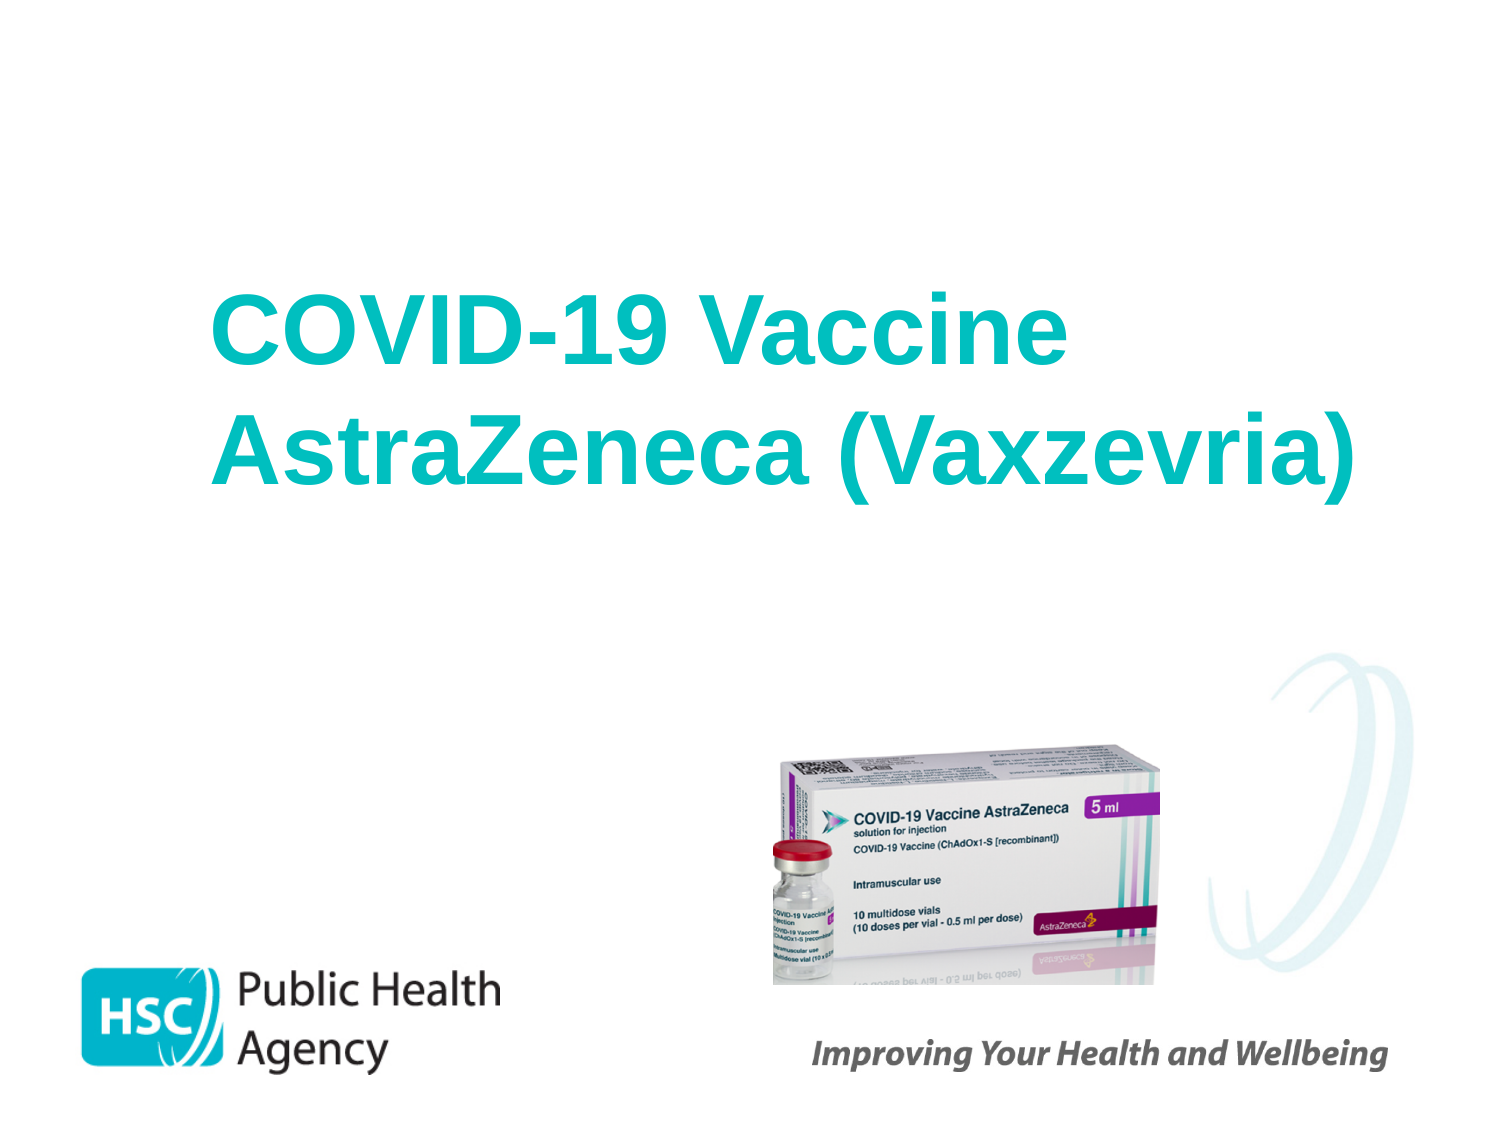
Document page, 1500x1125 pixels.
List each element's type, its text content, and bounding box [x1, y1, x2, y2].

picture [812, 1039, 1388, 1072]
picture [75, 962, 500, 1075]
picture [773, 743, 1160, 985]
picture [1187, 649, 1417, 978]
title COVID-19 Vaccine AstraZeneca (Vaxzevria) [194, 243, 1438, 646]
